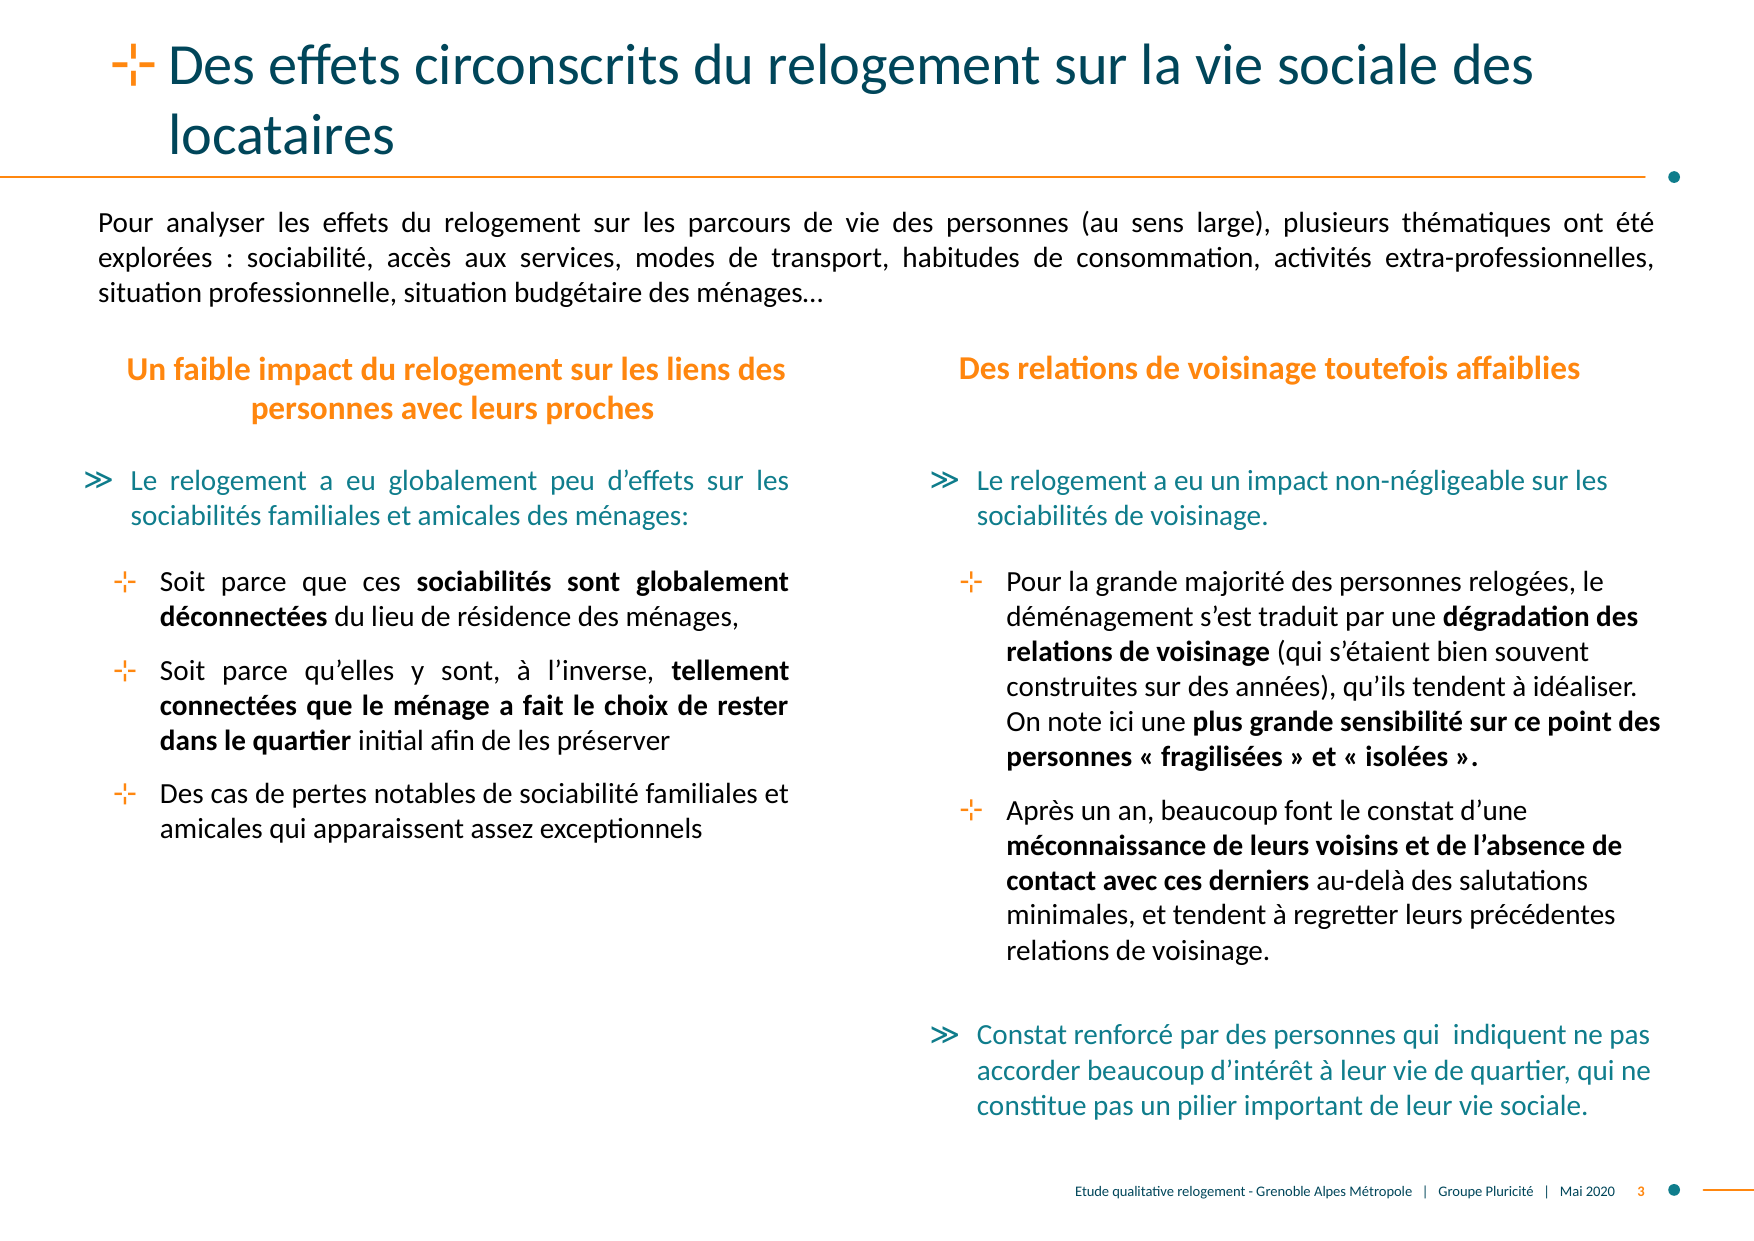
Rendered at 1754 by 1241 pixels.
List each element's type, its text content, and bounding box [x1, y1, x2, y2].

list Le relogement a eu un impact non-négligeable sur les sociabilités de voisinage. Pour la grande majorité des personnes relogées, le déménagement s’est traduit par une dégradation des relations de voisinage (qui s’étaient bien souvent construites sur des années), qu’ils tendent à idéaliser. On note ici une plus grande sensibilité sur ce point des personnes « fragilisées » et « isolées ». Après un an, beaucoup font le constat d’une méconnaissance de leurs voisins et de l’absence de contact avec ces derniers au-delà des salutations minimales, et tendent à regretter leurs précédentes relations de voisinage. Constat renforcé par des personnes qui indiquent ne pas accorder beaucoup d’intérêt à leur vie de quartier, qui ne constitue pas un pilier important de leur vie sociale. [929, 461, 1671, 1141]
list Le relogement a eu globalement peu d’effets sur les sociabilités familiales et amicales des ménages: Soit parce que ces sociabilités sont globalement déconnectées du lieu de résidence des ménages, Soit parce qu’elles y sont, à l’inverse, tellement connectées que le ménage a fait le choix de rester dans le quartier initial afin de les préserver Des cas de pertes notables de sociabilité familiales et amicales qui apparaissent assez exceptionnels [83, 461, 790, 1141]
title Des effets circonscrits du relogement sur la vie sociale des locataires [109, 36, 1645, 166]
footer Etude qualitative relogement - Grenoble Alpes Métropole | Groupe Pluricité | Mai 2020 [729, 1181, 1615, 1199]
slide_number 3 [1615, 1181, 1645, 1199]
list Des relations de voisinage toutefois affaiblies [877, 346, 1671, 406]
list Un faible impact du relogement sur les liens des personnes avec leurs proches [83, 346, 830, 433]
text_box Pour analyser les effets du relogement sur les parcours de vie des personnes (au sens large), plusieurs thématiques ont été explorées : sociabilité, accès aux services, modes de transport, habitudes de consommation, activités extra-professionnelles, situation professionnelle, situation budgétaire des ménages… [83, 196, 1671, 316]
